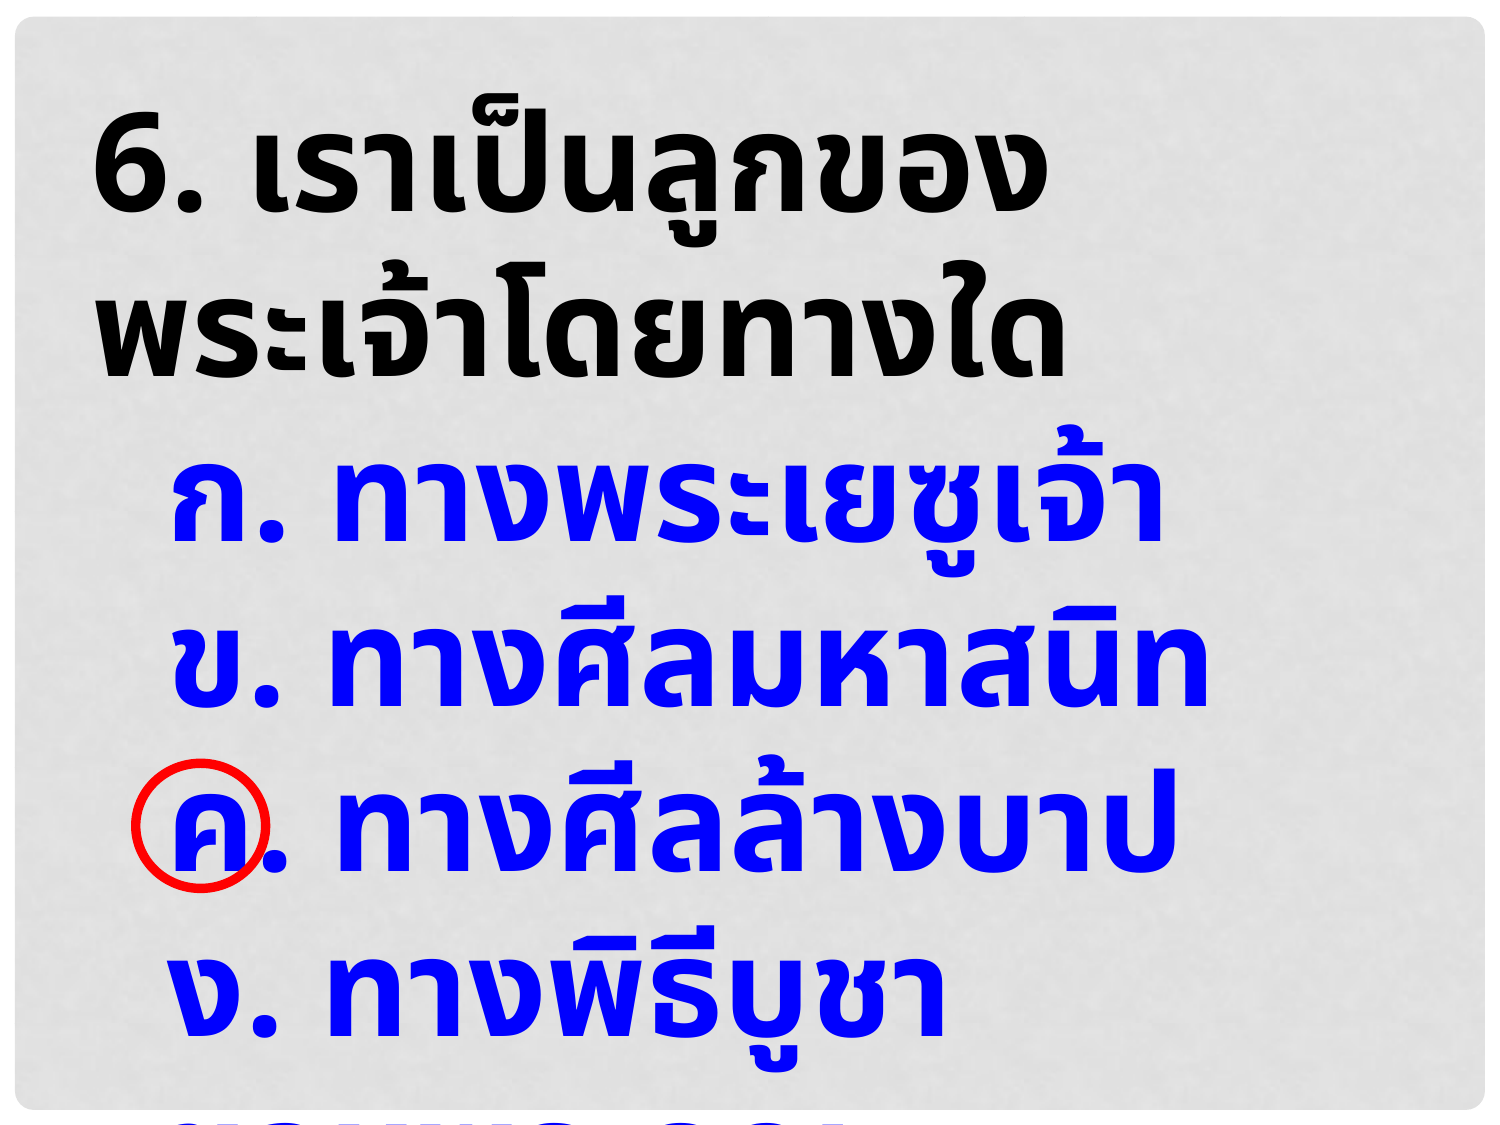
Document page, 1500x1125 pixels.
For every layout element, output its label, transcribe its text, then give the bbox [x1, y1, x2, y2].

text_box [133, 761, 268, 891]
text_box 6. เราเป็นลูกของพระเจ้าโดยทางใด ก. ทางพระเยซูเจ้า ข. ทางศีลมหาสนิท ค. ทางศีลล้างบาป ง. ทางพิธีบูชาขอบพระคุณ [76, 66, 1424, 1125]
